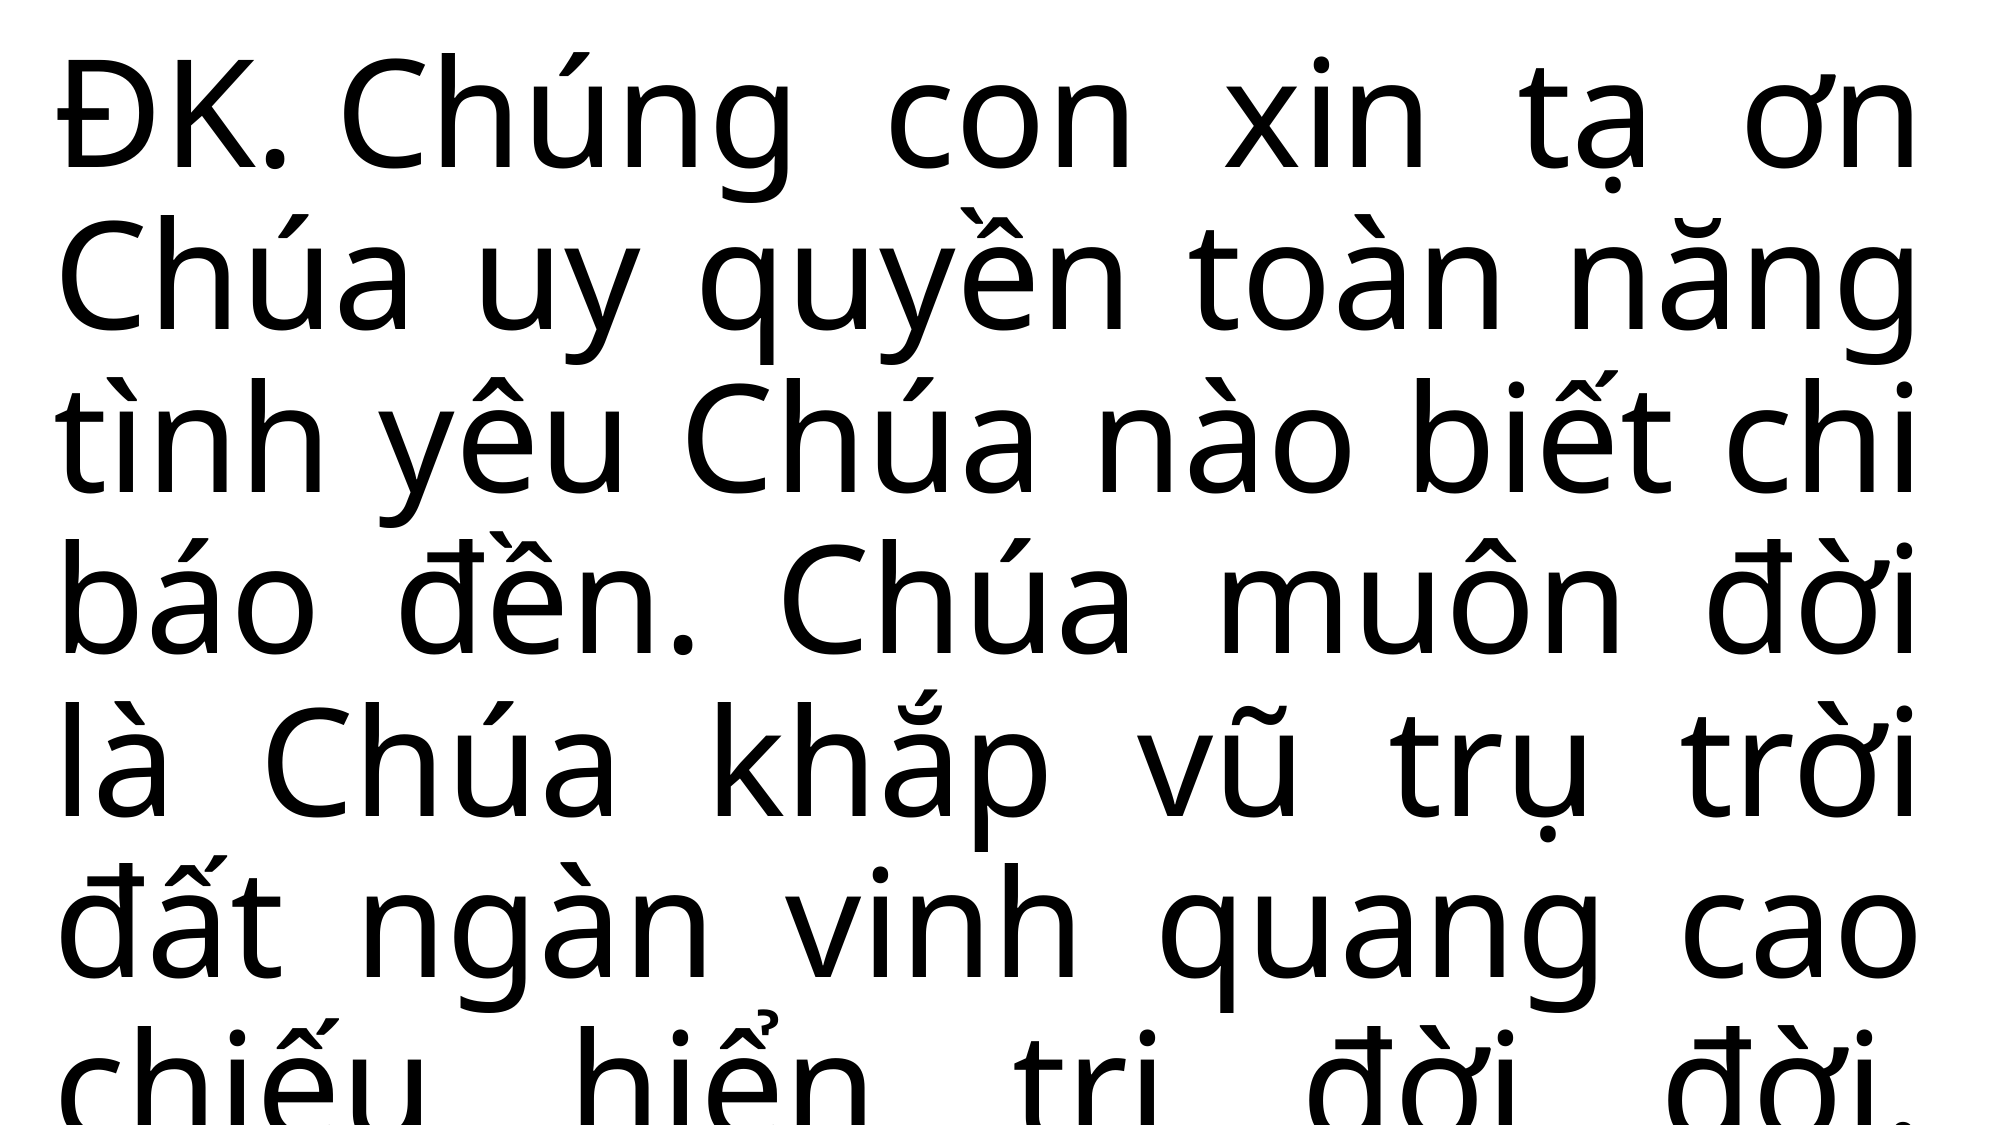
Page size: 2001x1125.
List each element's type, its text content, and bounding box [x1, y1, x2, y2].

list ĐK. Chúng con xin tạ ơn Chúa uy quyền toàn năng tình yêu Chúa nào biết chi báo đền. Chúa muôn đời là Chúa khắp vũ trụ trời đất ngàn vinh quang cao chiếu hiển trị đời đời. [38, 30, 1941, 1125]
